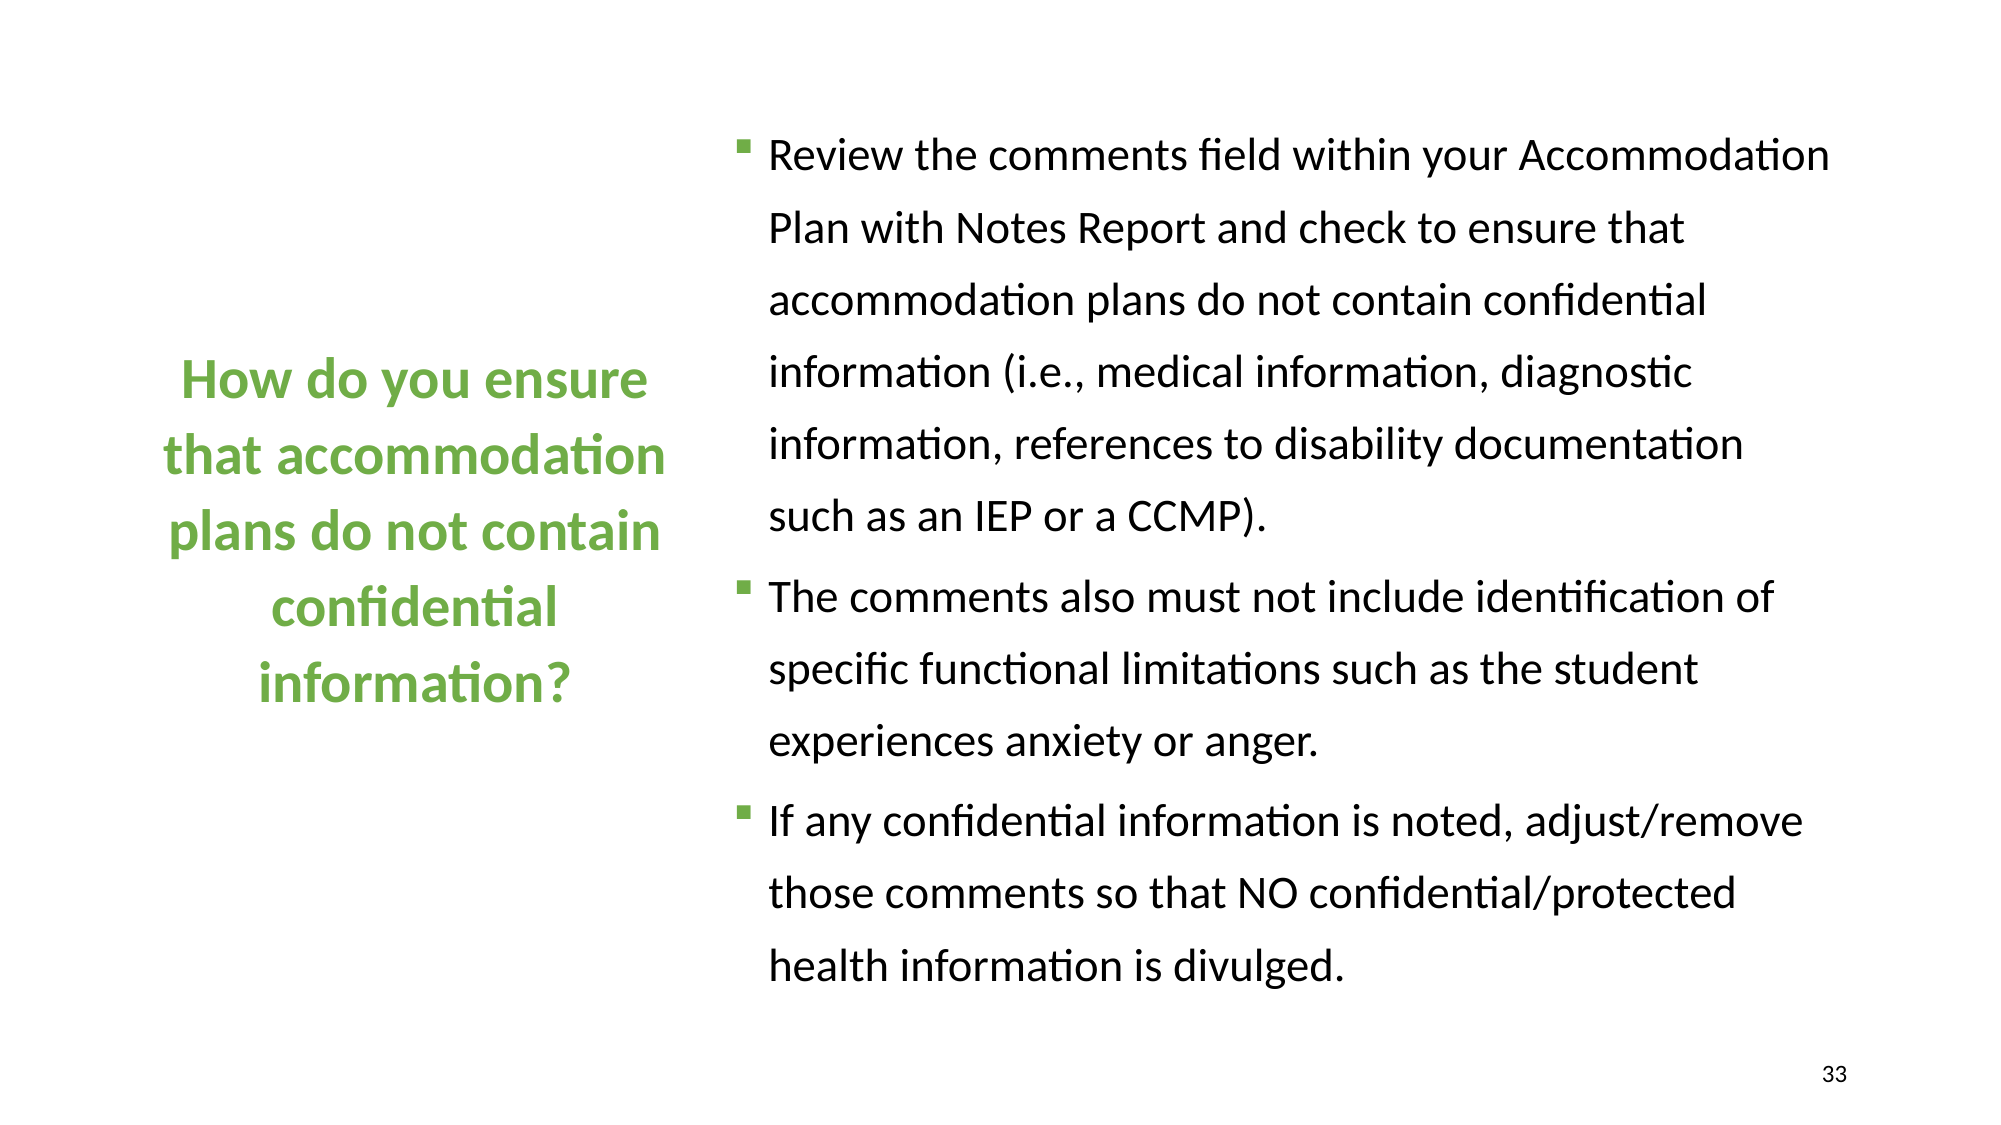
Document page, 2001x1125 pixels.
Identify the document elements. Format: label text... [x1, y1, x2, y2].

text_box Review the comments field within your Accommodation Plan with Notes Report and check to ensure that accommodation plans do not contain confidential information (i.e., medical information, diagnostic information, references to disability documentation such as an IEP or a CCMP). The comments also must not include identification of specific functional limitations such as the student experiences anxiety or anger. If any confidential information is noted, adjust/remove those comments so that NO confidential/protected health information is divulged. [718, 100, 1848, 1025]
title How do you ensure that accommodation plans do not contain confidential information? [133, 251, 697, 797]
slide_number 33 [1412, 1042, 1863, 1103]
